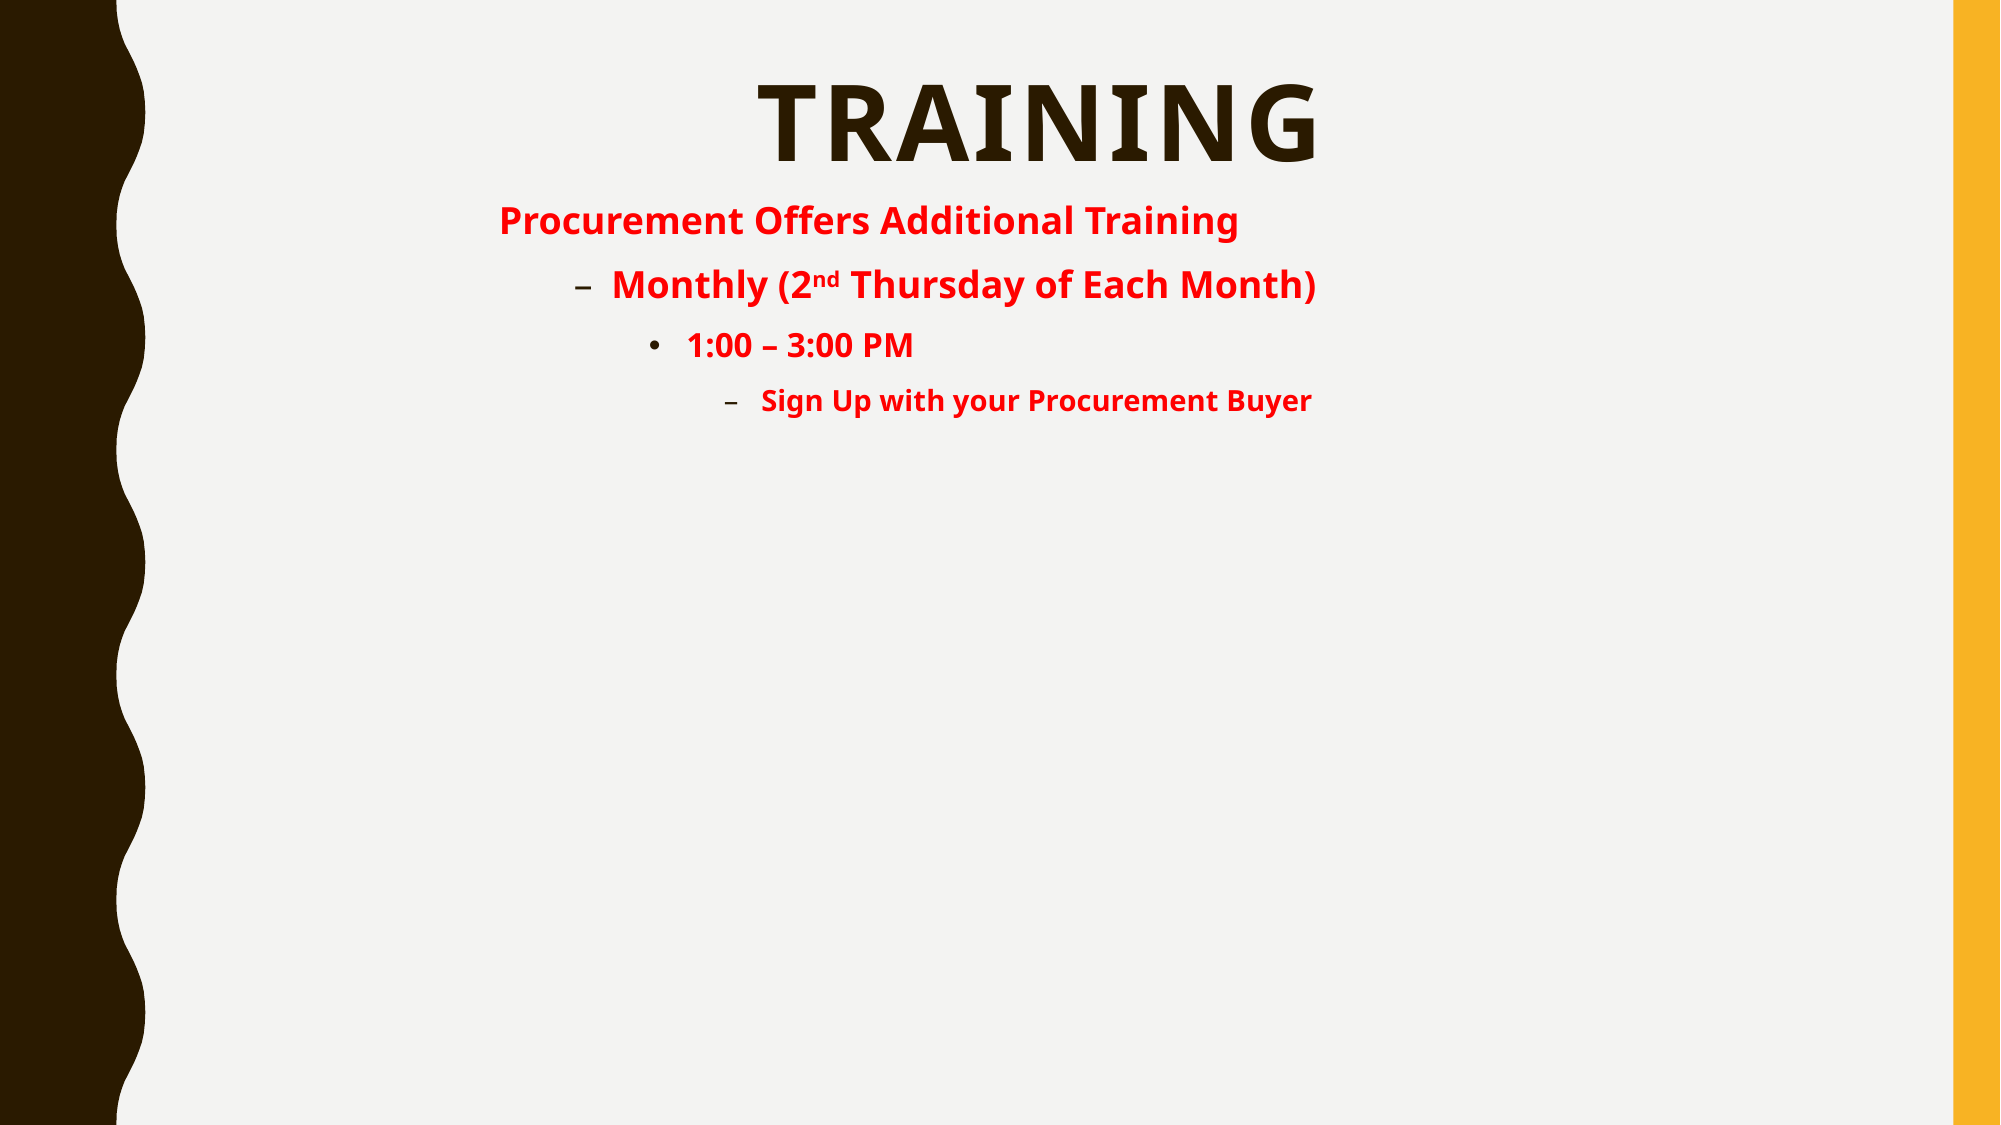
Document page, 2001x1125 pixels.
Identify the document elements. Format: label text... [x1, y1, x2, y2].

list Procurement Offers Additional Training Monthly (2nd Thursday of Each Month) 1:00 – 3:00 PM Sign Up with your Procurement Buyer [484, 185, 1597, 446]
title Training [205, 62, 1875, 308]
